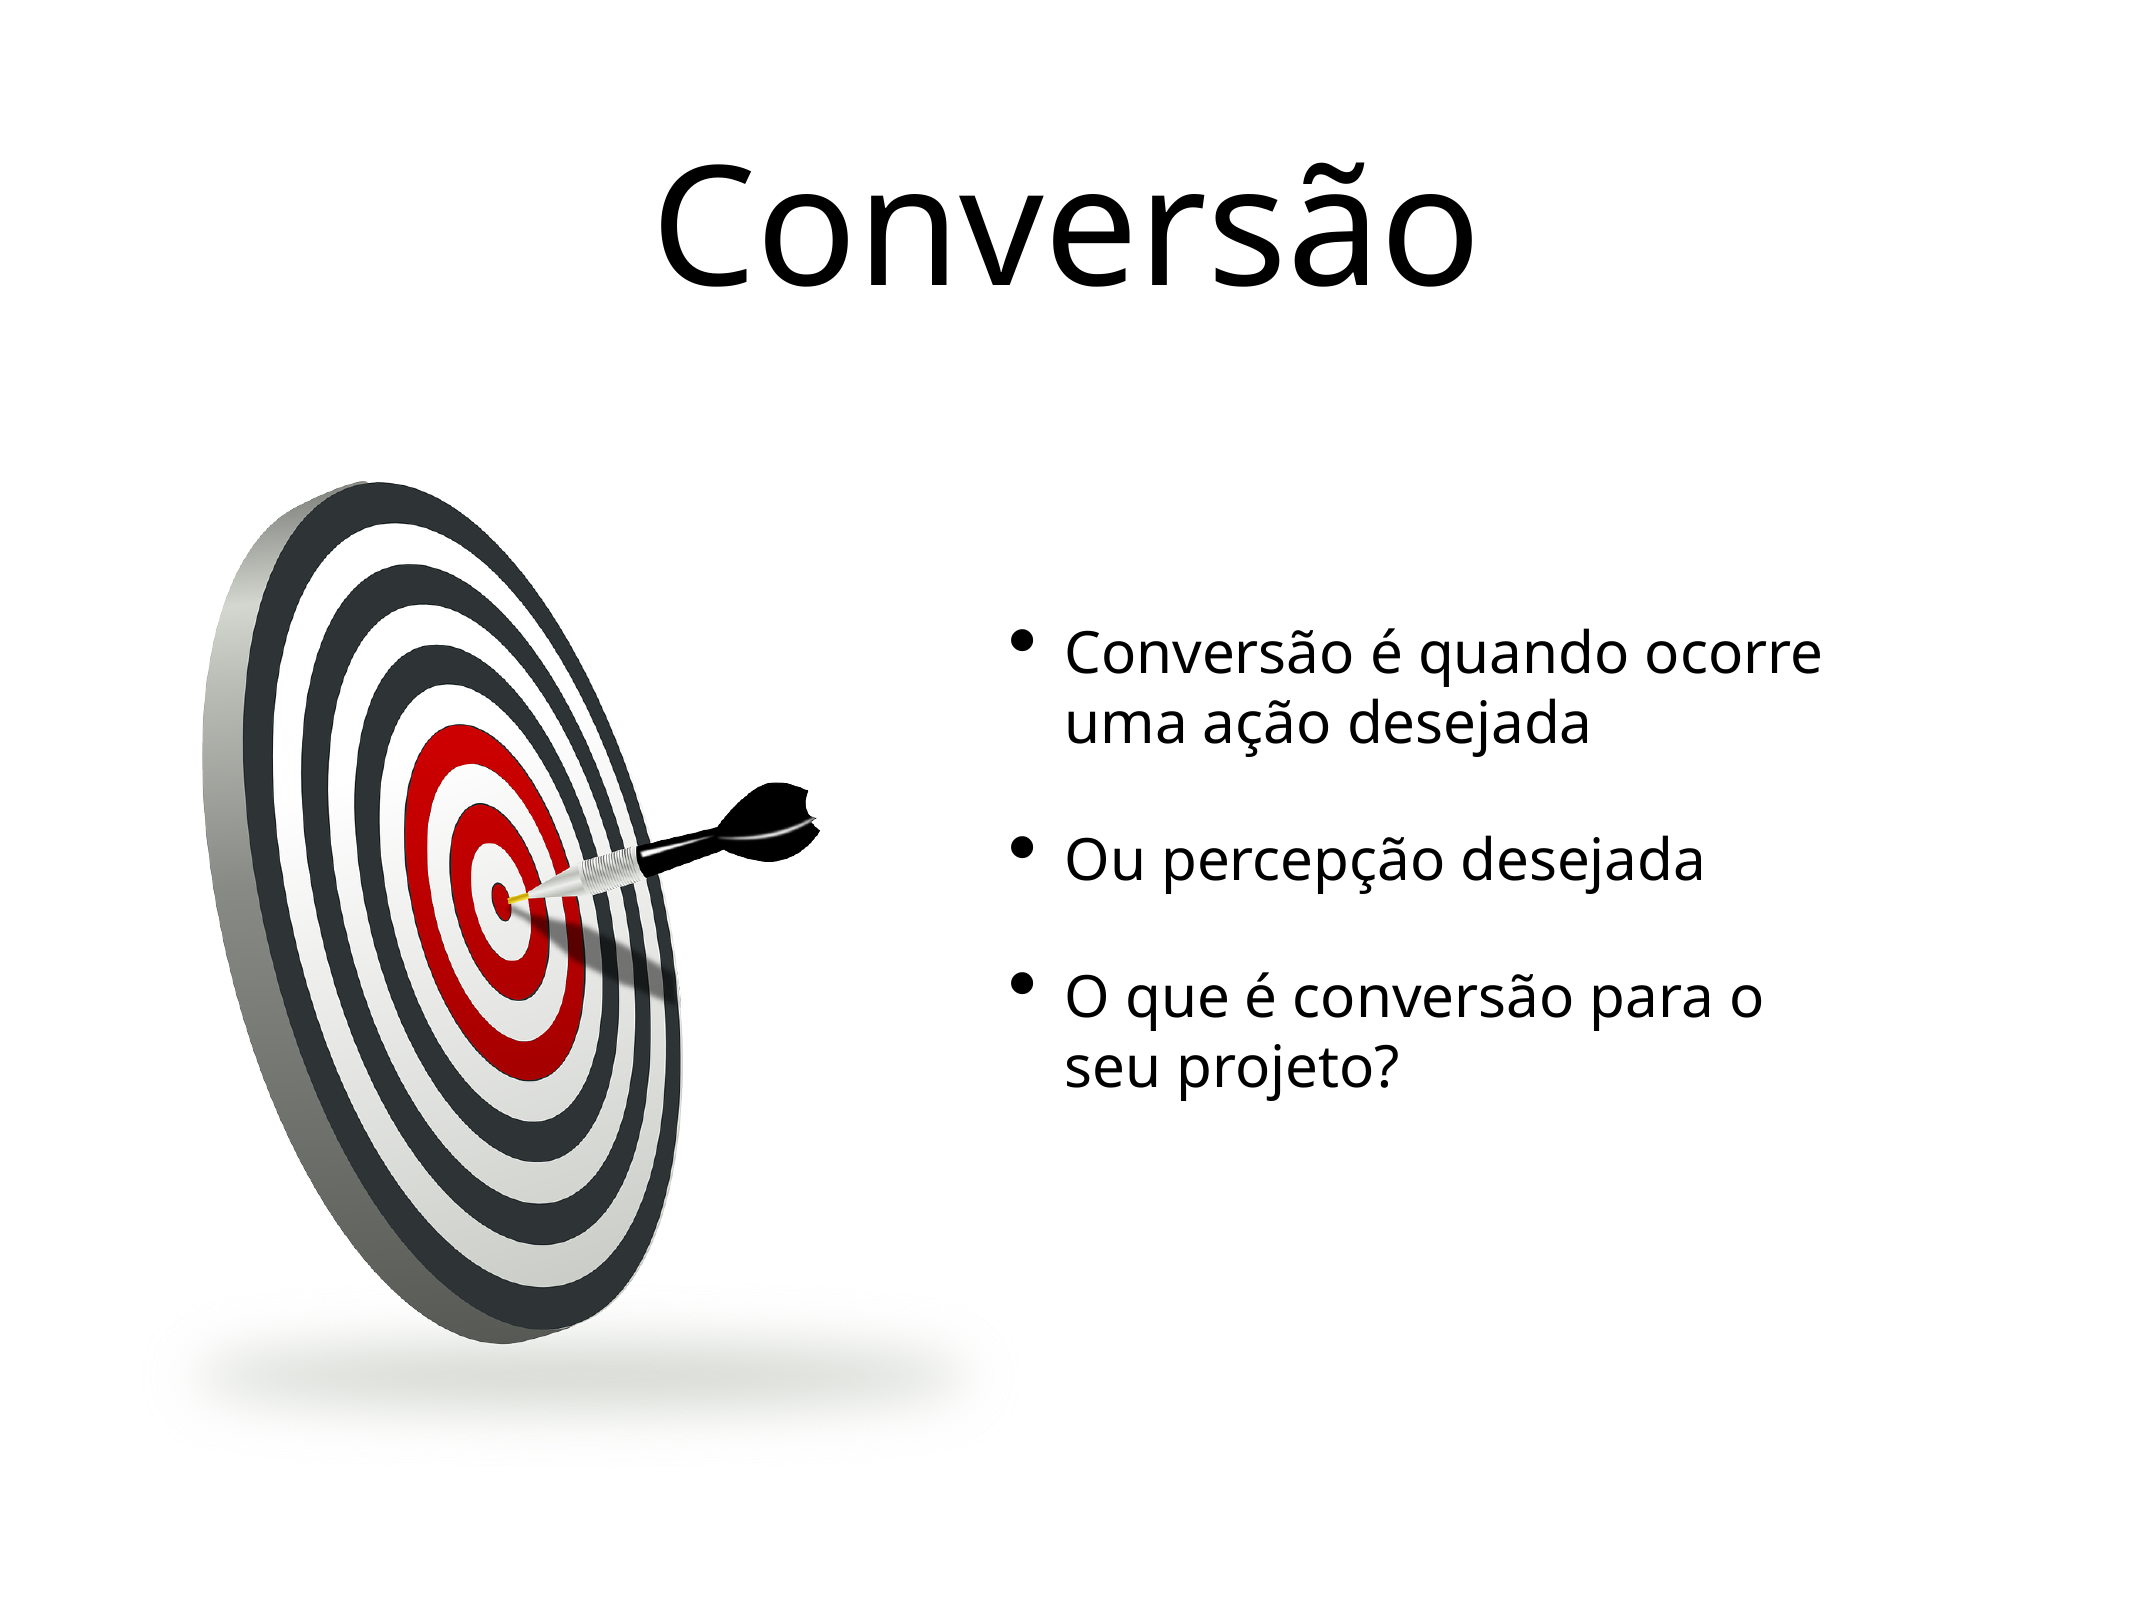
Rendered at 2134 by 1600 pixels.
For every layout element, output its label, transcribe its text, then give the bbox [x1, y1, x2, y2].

list Conversão é quando ocorre uma ação desejada Ou percepção desejada O que é conversão para o seu projeto? [999, 341, 1876, 1374]
picture [135, 480, 1027, 1467]
title Conversão [155, 41, 1978, 397]
